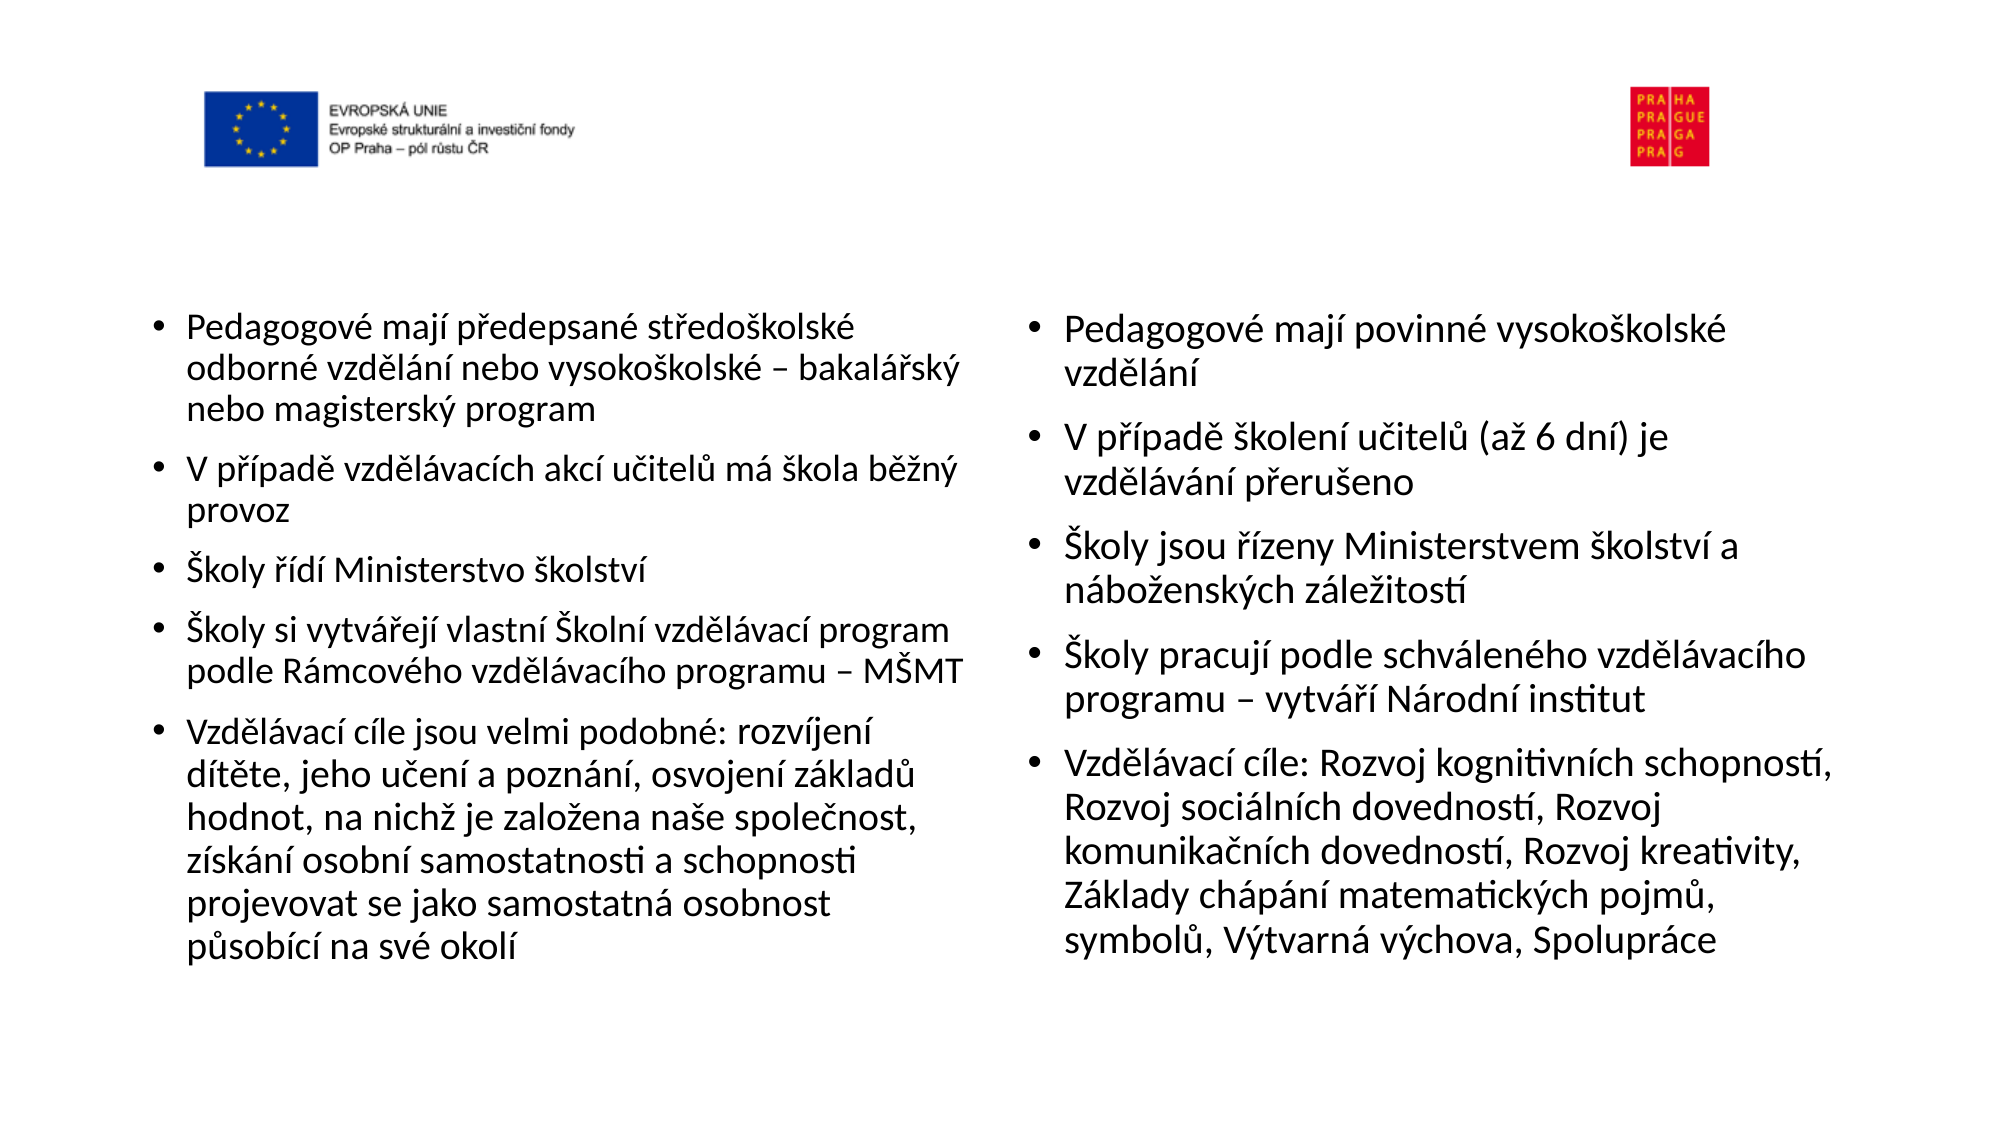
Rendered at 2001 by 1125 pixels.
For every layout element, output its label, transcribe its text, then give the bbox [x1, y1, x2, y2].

list Pedagogové mají povinné vysokoškolské vzdělání V případě školení učitelů (až 6 dní) je vzdělávání přerušeno Školy jsou řízeny Ministerstvem školství a náboženských záležitostí Školy pracují podle schváleného vzdělávacího programu – vytváří Národní institut Vzdělávací cíle: Rozvoj kognitivních schopností, Rozvoj sociálních dovedností, Rozvoj komunikačních dovedností, Rozvoj kreativity, Základy chápání matematických pojmů, symbolů, Výtvarná výchova, Spolupráce [1012, 299, 1863, 1014]
picture [0, 0, 2000, 237]
list Pedagogové mají předepsané středoškolské odborné vzdělání nebo vysokoškolské – bakalářský nebo magisterský program V případě vzdělávacích akcí učitelů má škola běžný provoz Školy řídí Ministerstvo školství Školy si vytvářejí vlastní Školní vzdělávací program podle Rámcového vzdělávacího programu – MŠMT Vzdělávací cíle jsou velmi podobné: rozvíjení dítěte, jeho učení a poznání, osvojení základů hodnot, na nichž je založena naše společnost, získání osobní samostatnosti a schopnosti projevovat se jako samostatná osobnost působící na své okolí [137, 299, 988, 1014]
